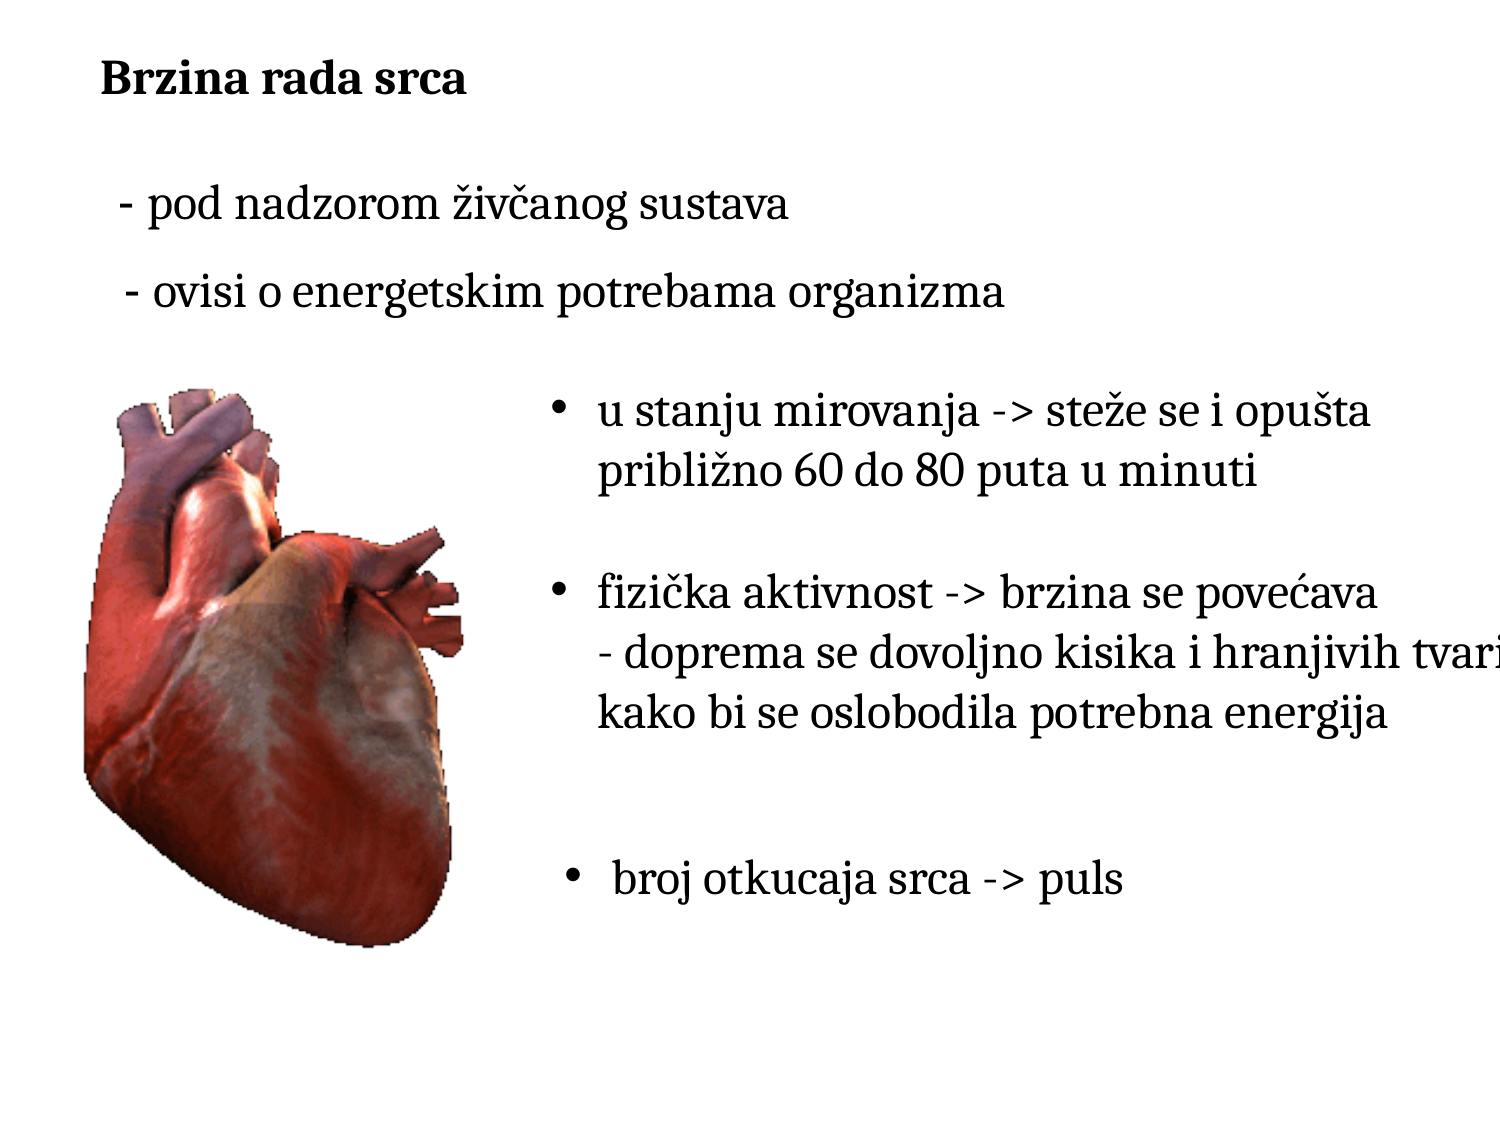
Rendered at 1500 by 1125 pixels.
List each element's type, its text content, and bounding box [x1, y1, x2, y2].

picture [0, 368, 566, 982]
text_box - ovisi o energetskim potrebama organizma [109, 250, 1021, 326]
text_box broj otkucaja srca -> puls [566, 836, 1151, 912]
text_box - pod nadzorom živčanog sustava [103, 162, 806, 238]
text_box fizička aktivnost -> brzina se povećava - doprema se dovoljno kisika i hranjivih tvari kako bi se oslobodila potrebna energija [566, 550, 1500, 746]
text_box u stanju mirovanja -> steže se i opušta približno 60 do 80 puta u minuti [566, 368, 1500, 504]
text_box Brzina rada srca [85, 37, 494, 112]
